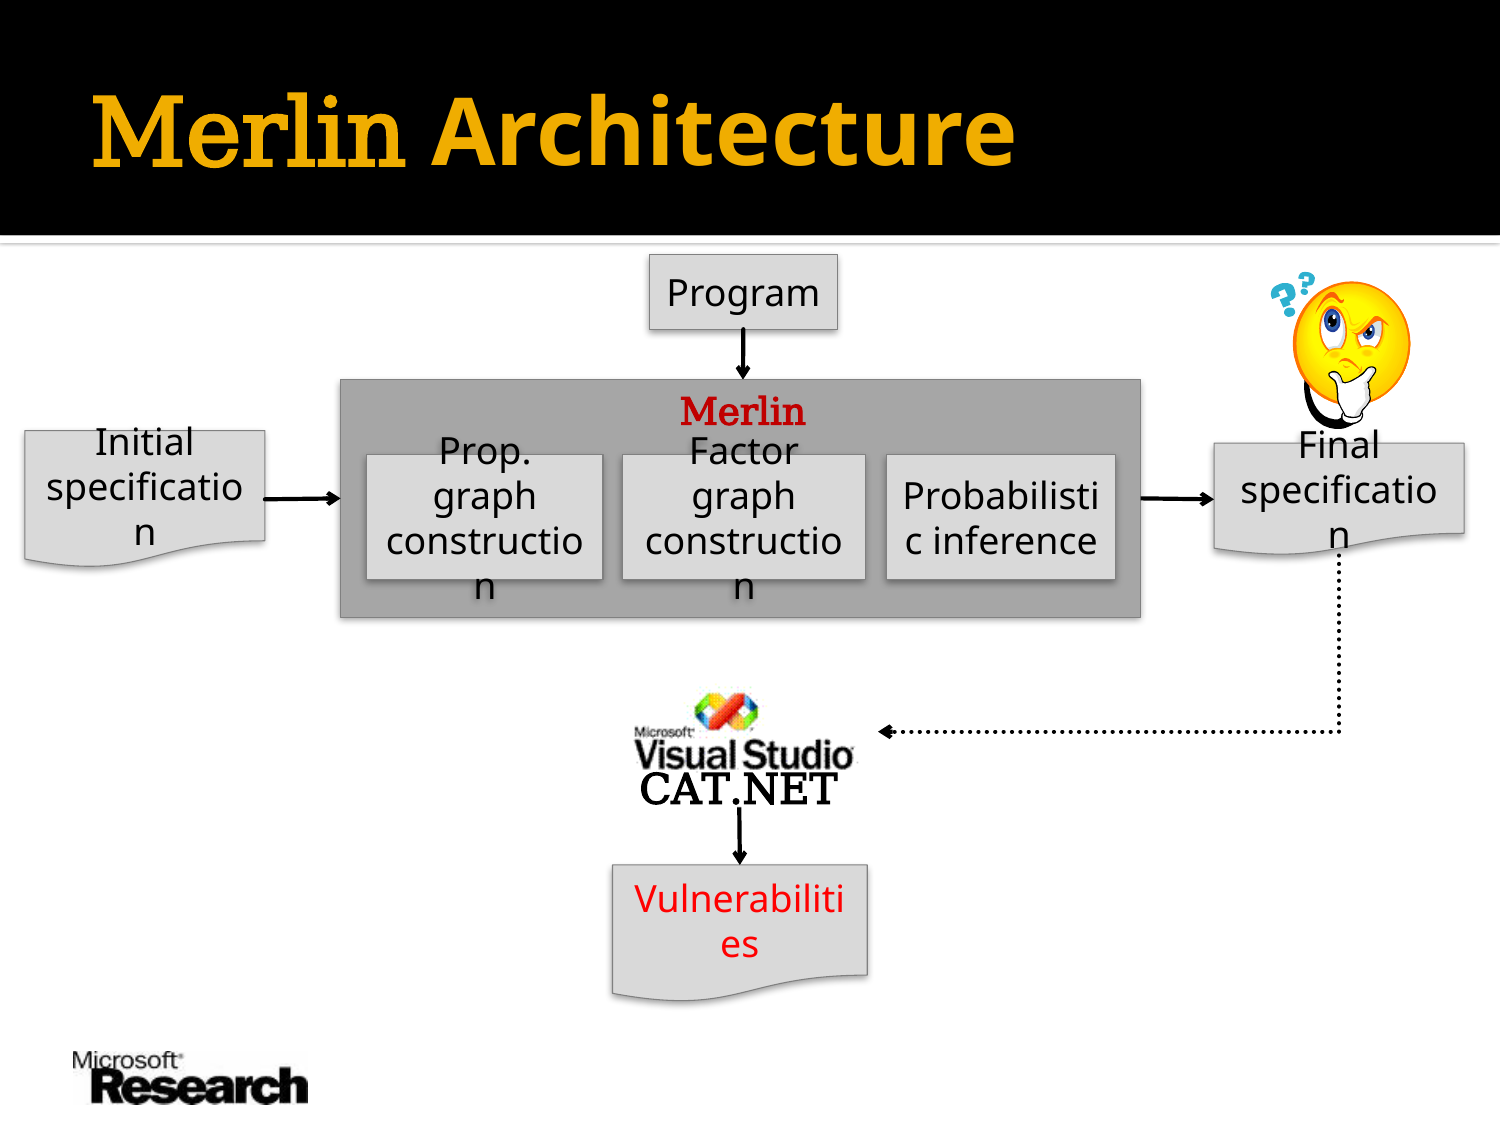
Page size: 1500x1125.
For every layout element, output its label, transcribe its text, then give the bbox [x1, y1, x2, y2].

text_box Merlin [657, 379, 829, 440]
text_box Final specification [1213, 442, 1465, 555]
text_box Vulnerabilities [611, 864, 868, 1002]
text_box Prop. graph construction [366, 454, 604, 580]
picture [1270, 271, 1411, 430]
text_box Probabilistic inference [886, 454, 1010, 580]
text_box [603, 654, 879, 821]
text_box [1016, 409, 1201, 871]
text_box Initial specification [24, 430, 266, 567]
text_box [340, 379, 1141, 618]
title Merlin Architecture [75, 24, 1425, 231]
picture [73, 1051, 308, 1105]
text_box Factor graph construction [622, 454, 866, 580]
text_box Program [649, 254, 838, 330]
